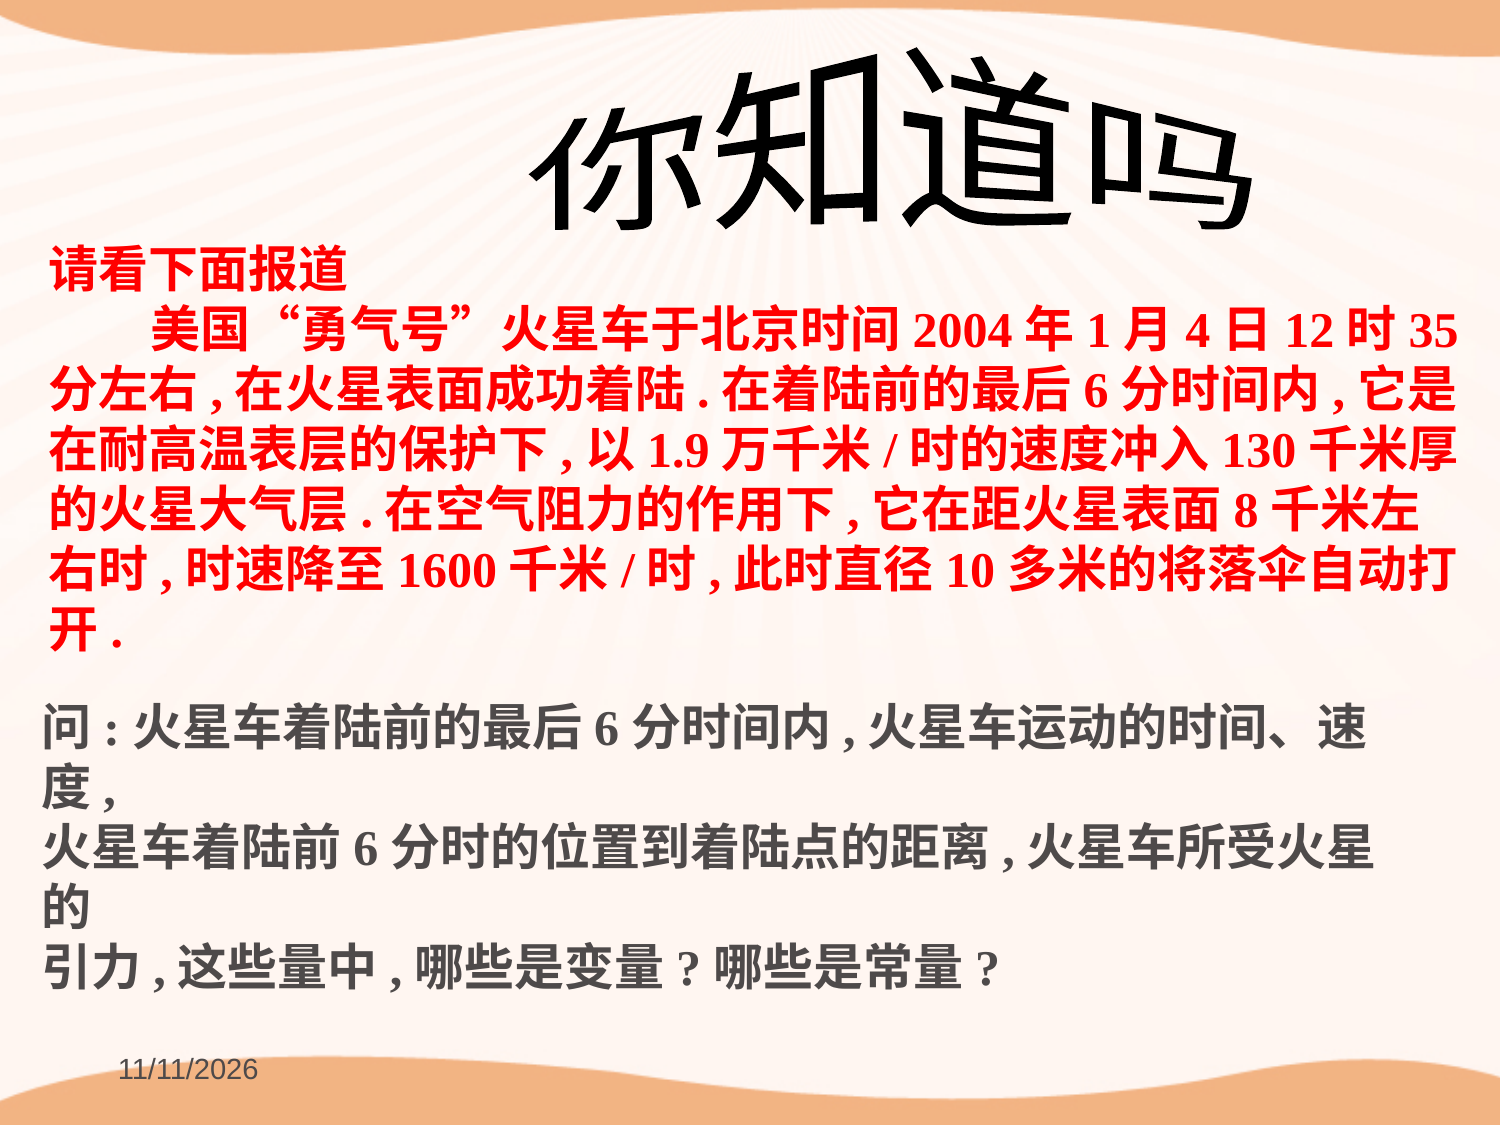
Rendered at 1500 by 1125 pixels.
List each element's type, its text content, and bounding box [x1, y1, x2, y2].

text_box 请看下面报道 美国“勇气号”火星车于北京时间2004年1月4日12时35分左右,在火星表面成功着陆.在着陆前的最后6分时间内,它是在耐高温表层的保护下,以1.9万千米/时的速度冲入130千米厚的火星大气层.在空气阻力的作用下,它在距火星表面8千米左右时,时速降至1600千米/时,此时直径10多米的将落伞自动打开. [33, 230, 1482, 665]
text_box 问:火星车着陆前的最后6分时间内,火星车运动的时间、速度, 火星车着陆前6分时的位置到着陆点的距离,火星车所受火星的 引力,这些量中,哪些是变量?哪些是常量? [26, 687, 1415, 1003]
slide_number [103, 1042, 441, 1103]
picture [0, 0, 1500, 1125]
